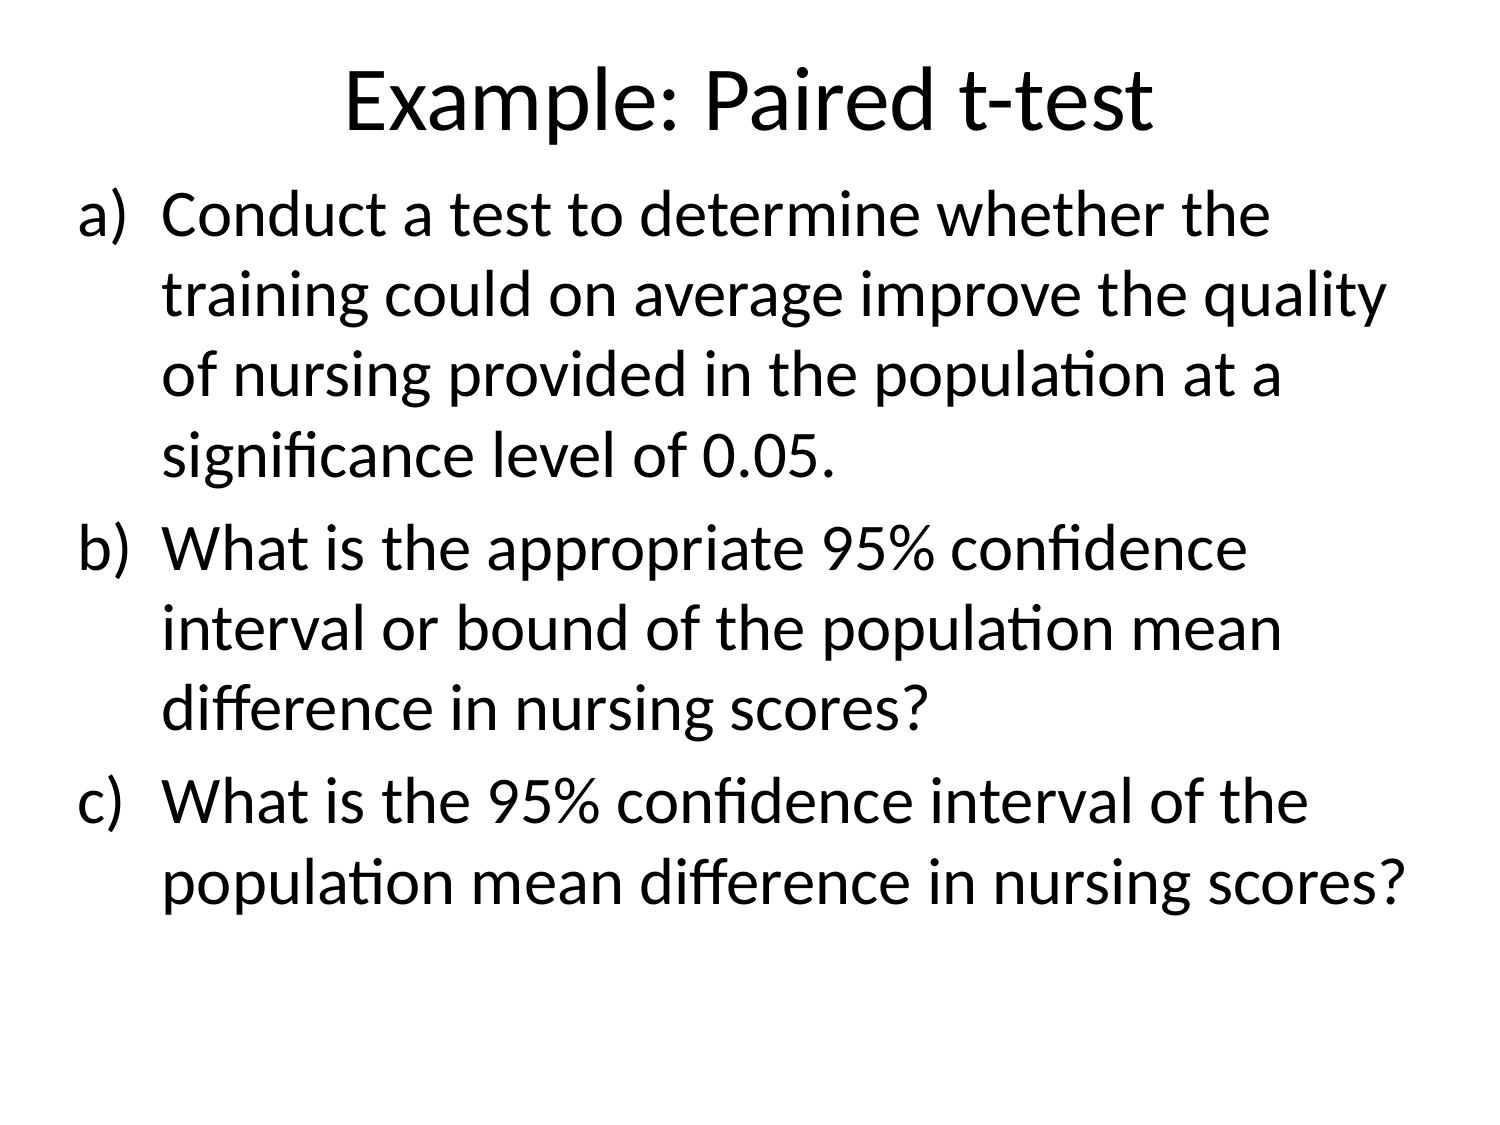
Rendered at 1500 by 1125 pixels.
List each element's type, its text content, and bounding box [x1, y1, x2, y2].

title Example: Paired t-test [75, 0, 1425, 162]
list Conduct a test to determine whether the training could on average improve the quality of nursing provided in the population at a significance level of 0.05. What is the appropriate 95% confidence interval or bound of the population mean difference in nursing scores? What is the 95% confidence interval of the population mean difference in nursing scores? [62, 162, 1425, 1088]
